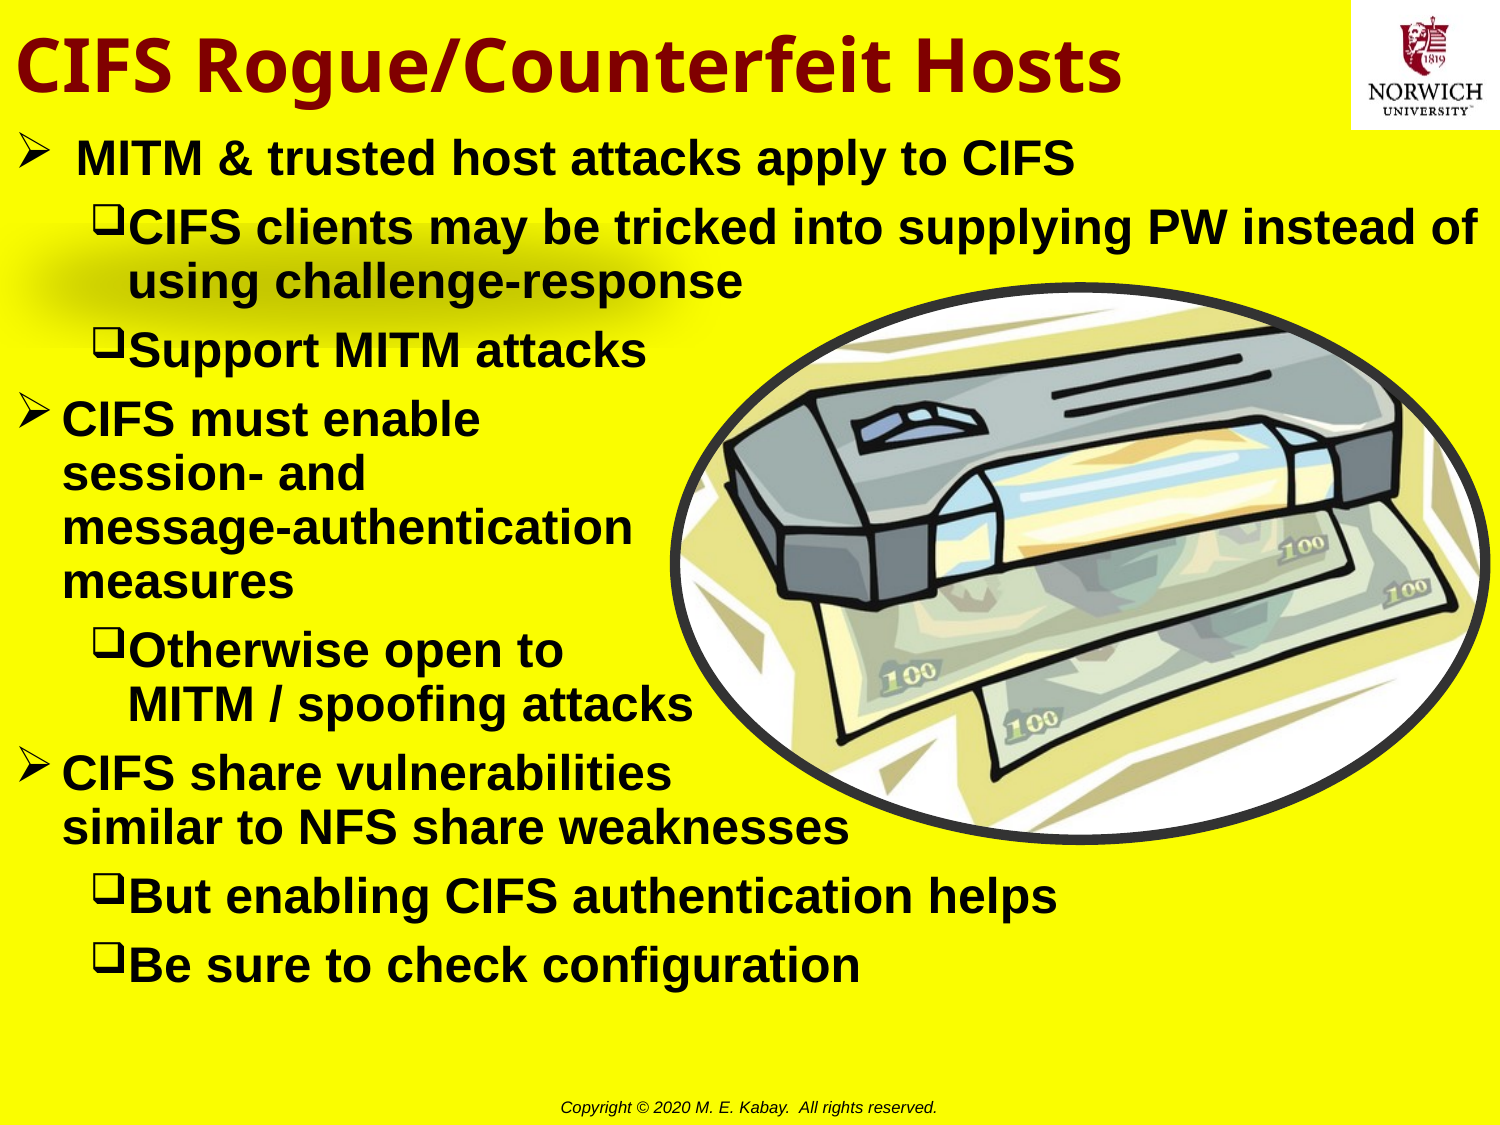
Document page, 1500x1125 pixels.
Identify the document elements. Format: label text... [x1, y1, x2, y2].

list MITM & trusted host attacks apply to CIFS CIFS clients may be tricked into supplying PW instead of using challenge-response Support MITM attacks CIFS must enable session- and message-authentication measures Otherwise open to MITM / spoofing attacks CIFS share vulnerabilities similar to NFS share weaknesses But enabling CIFS authentication helps Be sure to check configuration [0, 124, 1500, 1039]
picture [1351, 0, 1500, 124]
title CIFS Rogue/Counterfeit Hosts [0, 0, 1338, 124]
picture [674, 287, 1486, 841]
